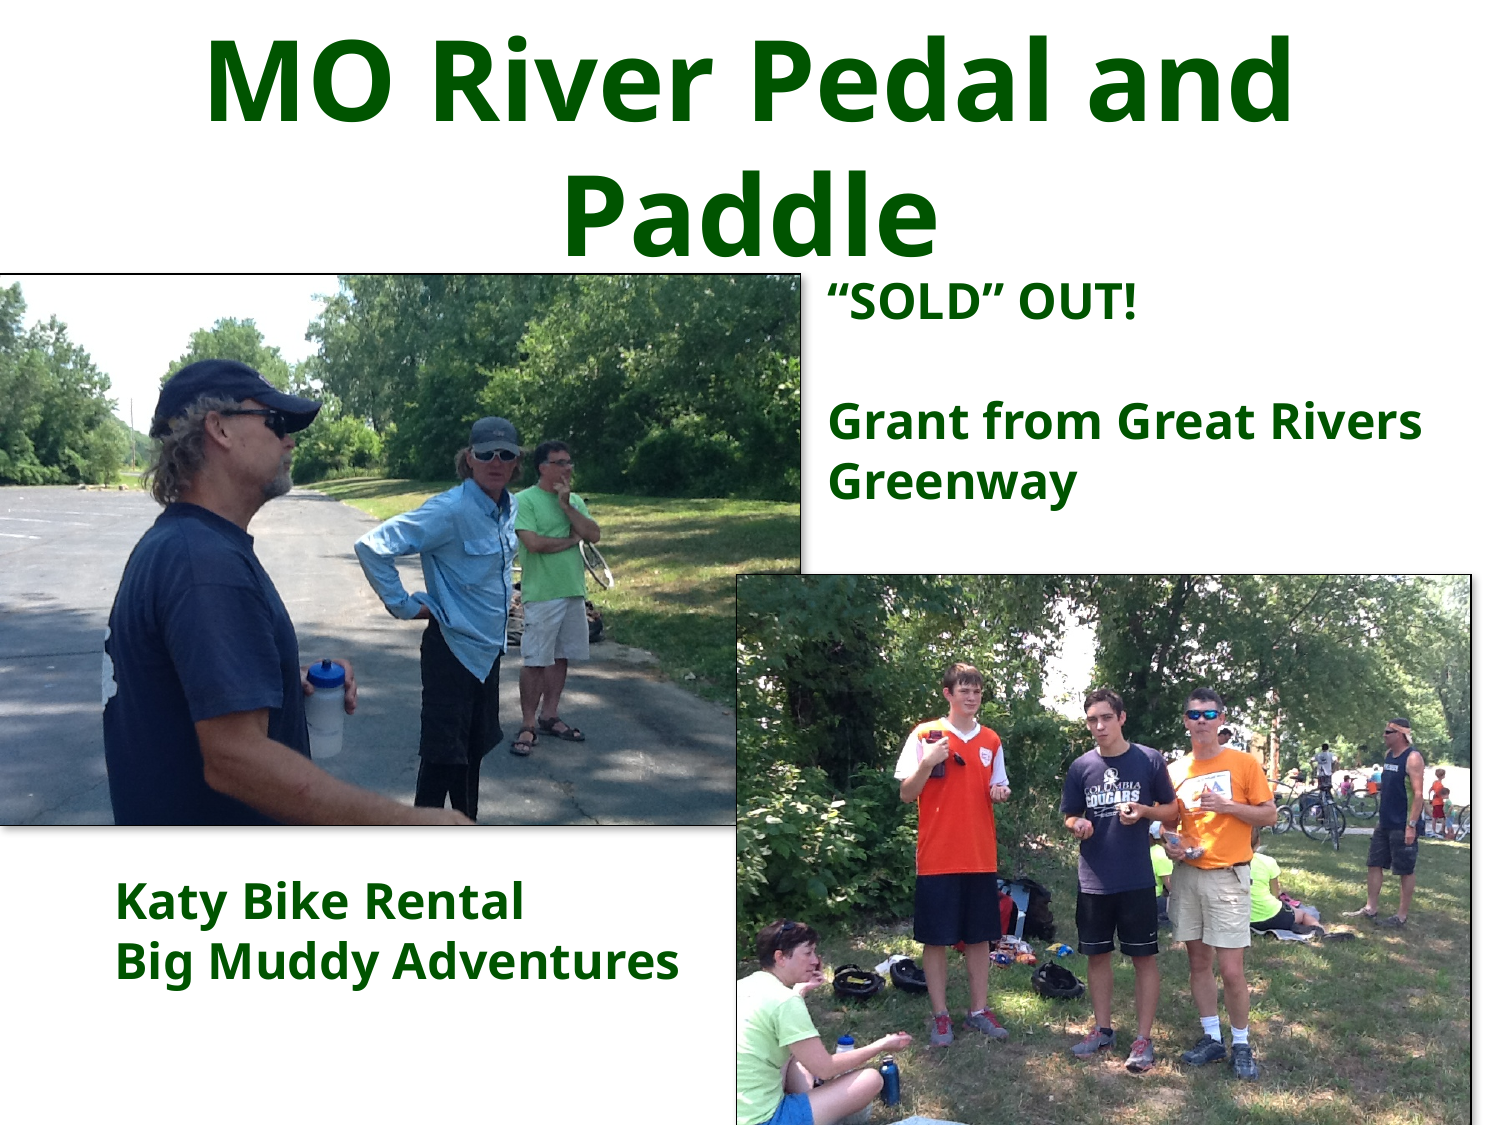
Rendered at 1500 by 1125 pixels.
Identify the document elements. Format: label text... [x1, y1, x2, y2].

title MO River Pedal and Paddle [74, 49, 1426, 238]
text_box “SOLD” OUT! Grant from Great Rivers Greenway [812, 262, 1463, 518]
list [737, 575, 1471, 1125]
picture [0, 274, 801, 826]
text_box Katy Bike Rental Big Muddy Adventures [99, 862, 700, 998]
